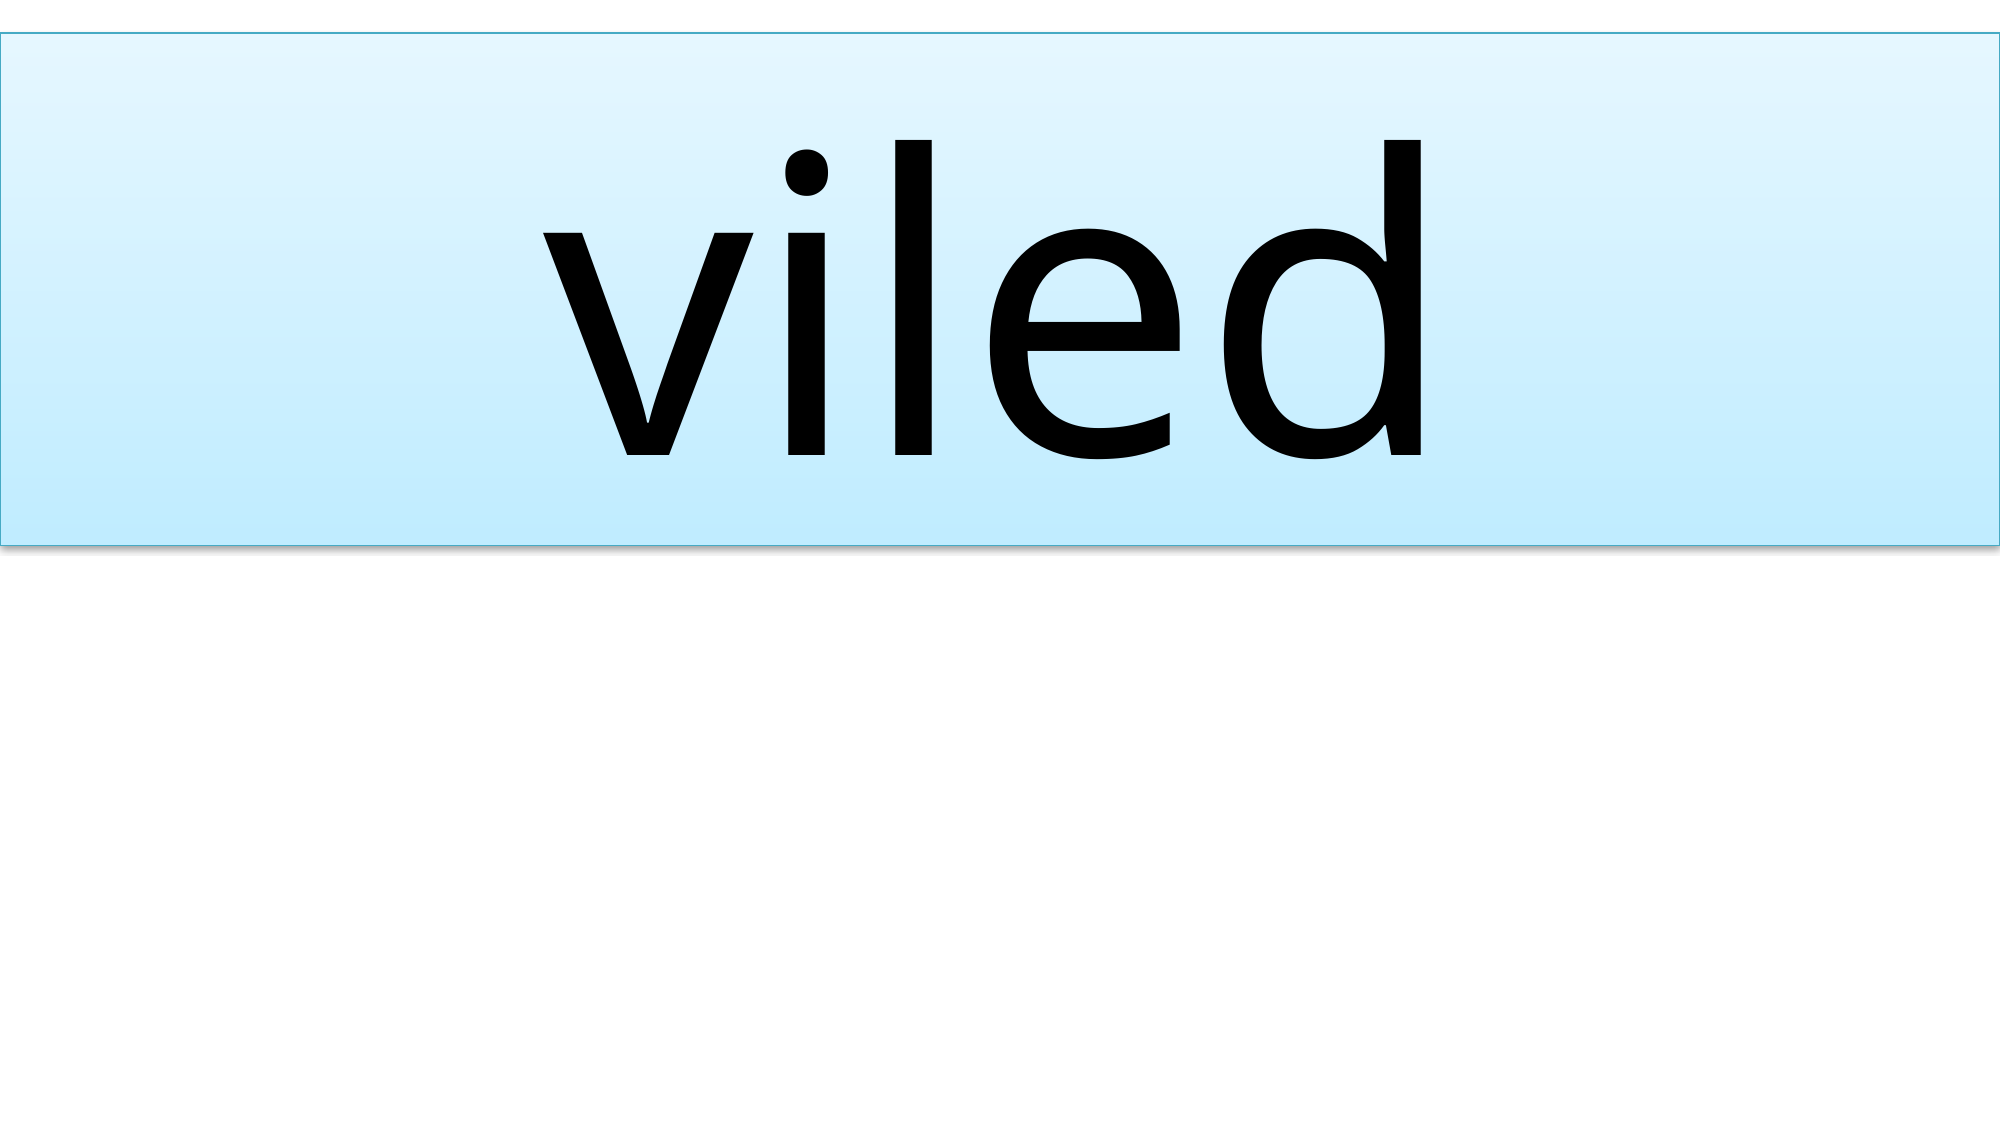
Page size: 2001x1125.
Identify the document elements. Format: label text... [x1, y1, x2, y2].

text_box viled [0, 32, 2000, 546]
